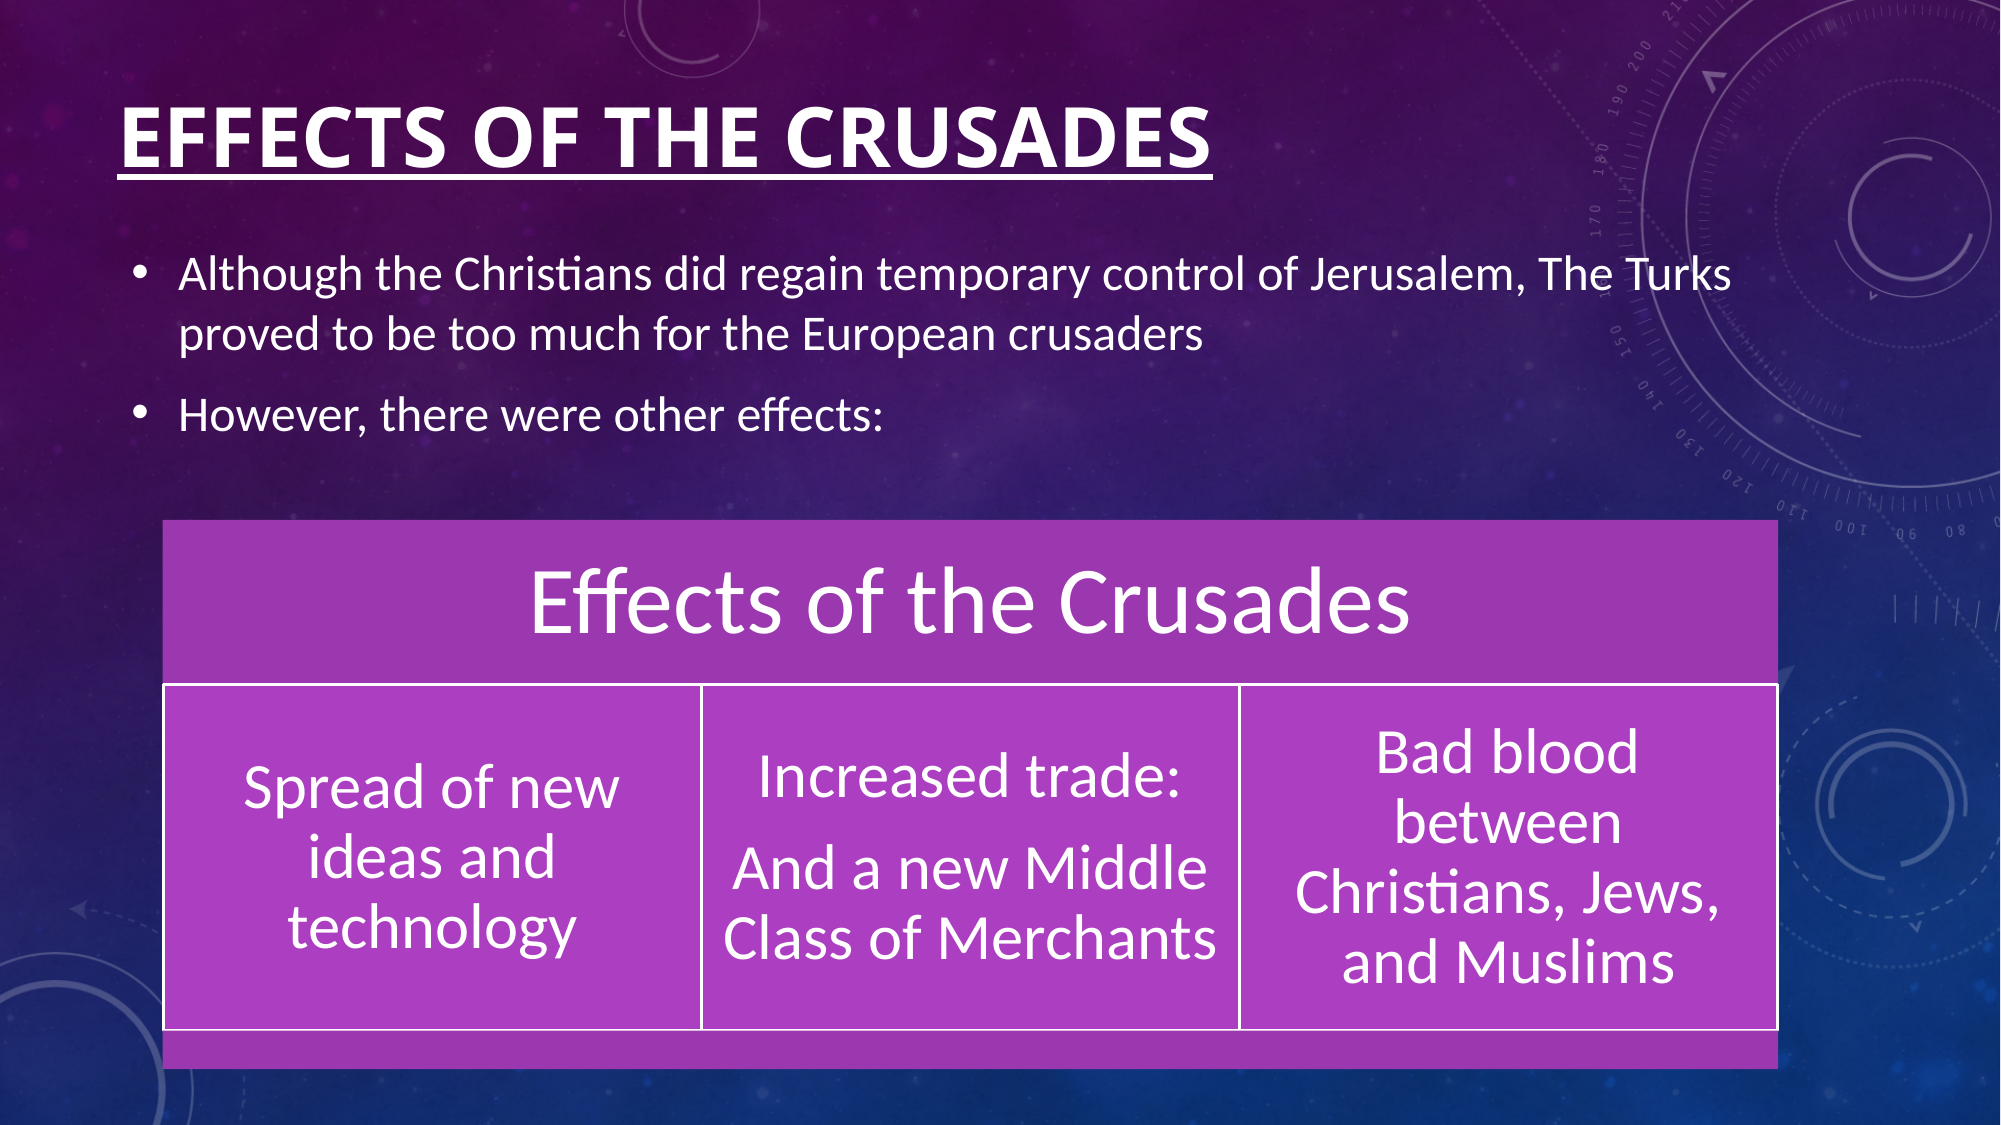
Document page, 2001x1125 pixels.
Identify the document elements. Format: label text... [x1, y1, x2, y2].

list Although the Christians did regain temporary control of Jerusalem, The Turks proved to be too much for the European crusaders However, there were other effects: [116, 163, 1779, 762]
picture [0, 0, 2001, 1125]
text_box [162, 519, 1779, 1070]
title Effects of the Crusades [102, 14, 1765, 254]
